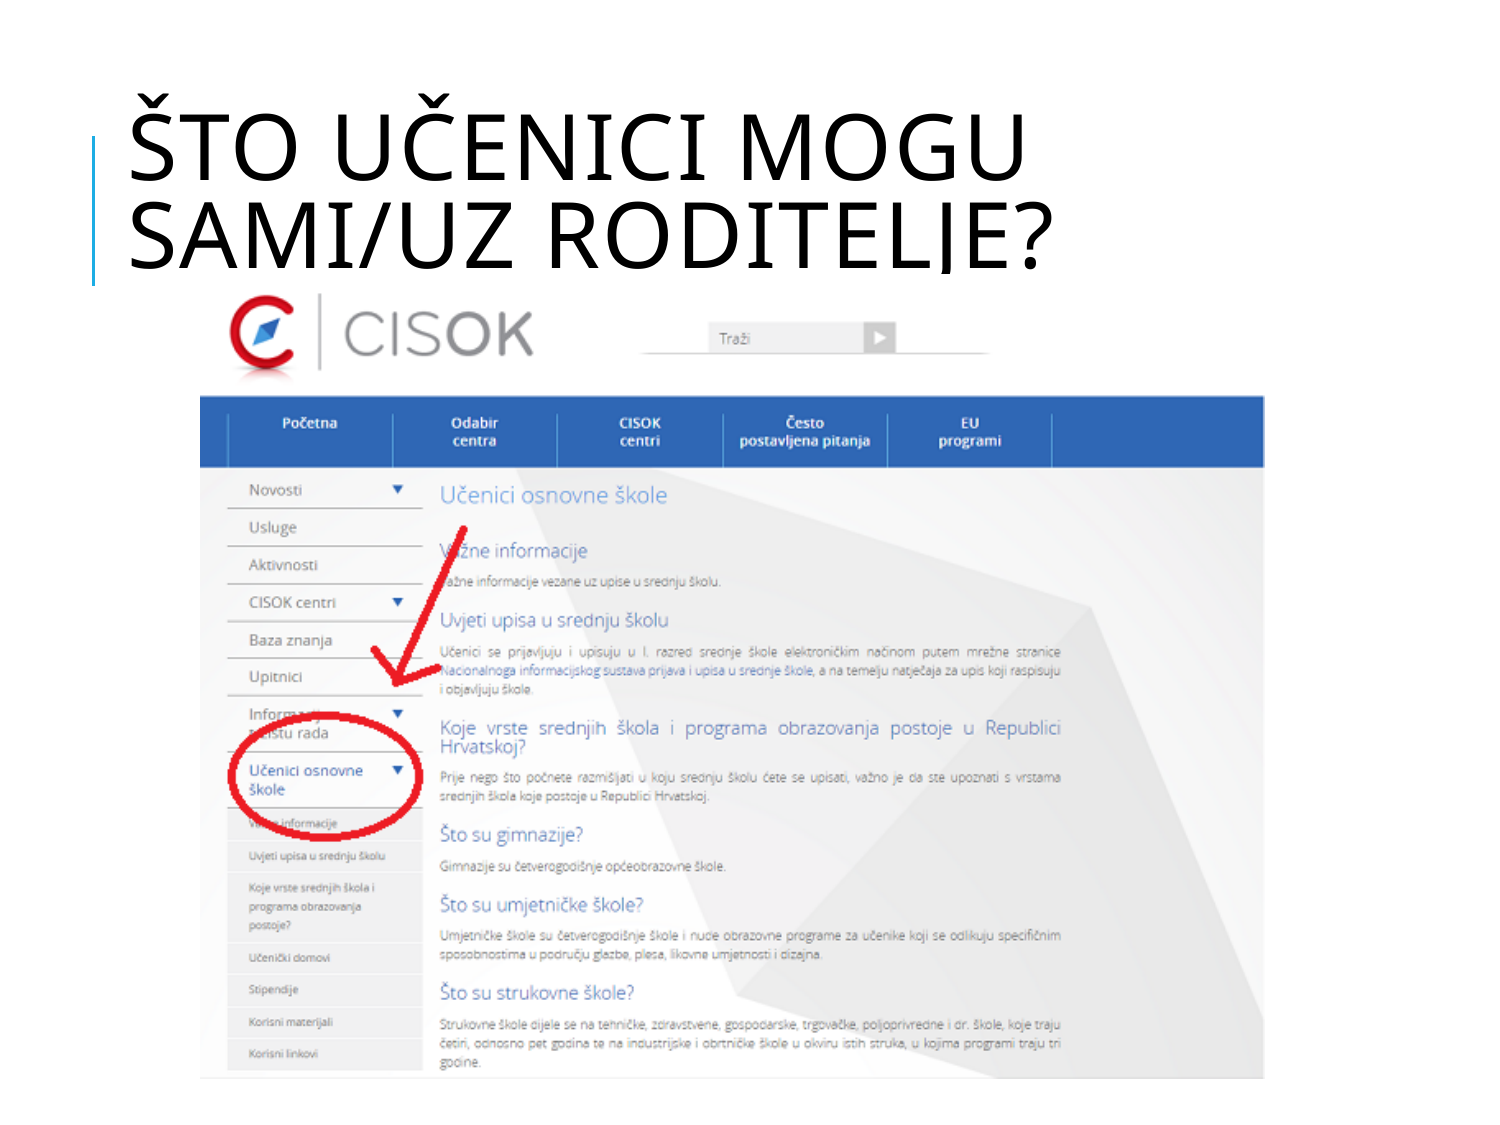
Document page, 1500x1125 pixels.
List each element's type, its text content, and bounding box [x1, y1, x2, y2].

title Što učenici mogu sami/uz roditelje? [112, 75, 1309, 321]
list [199, 274, 1266, 1079]
